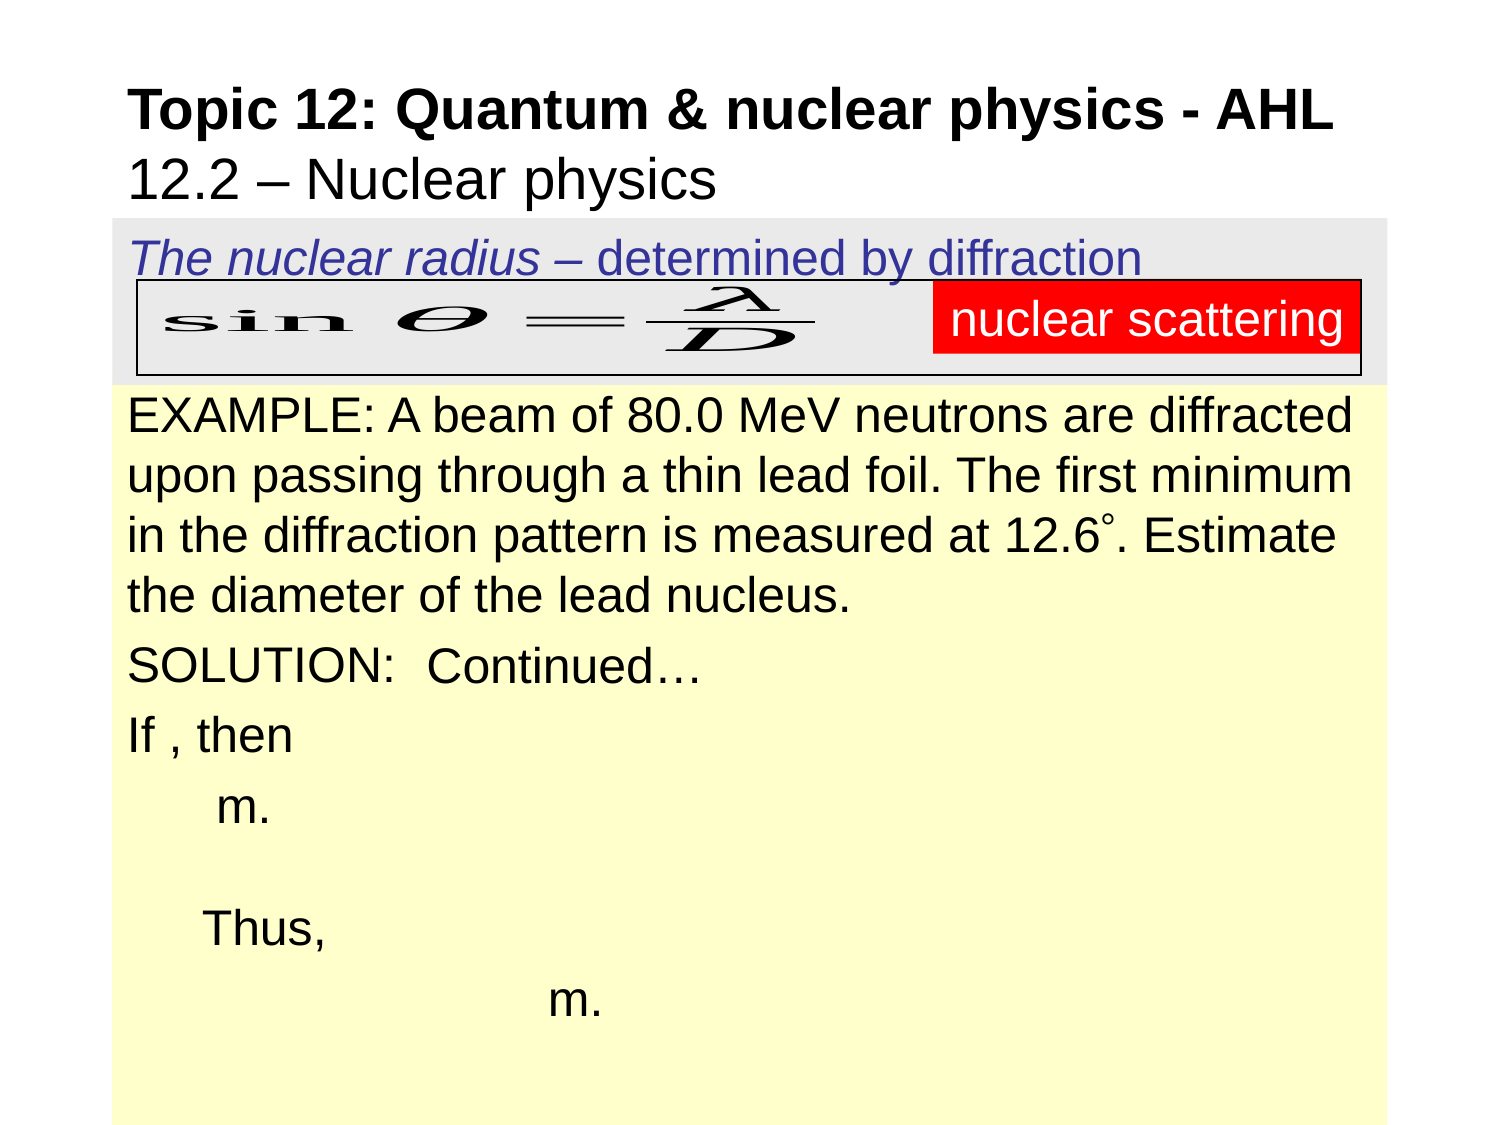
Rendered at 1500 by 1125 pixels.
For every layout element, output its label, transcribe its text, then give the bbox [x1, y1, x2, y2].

title Topic 12: Quantum & nuclear physics - AHL 12.2 – Nuclear physics [112, 66, 1388, 215]
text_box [136, 278, 1362, 377]
text_box Continued… [411, 625, 749, 701]
text_box The nuclear radius – determined by diffraction [112, 218, 1388, 385]
